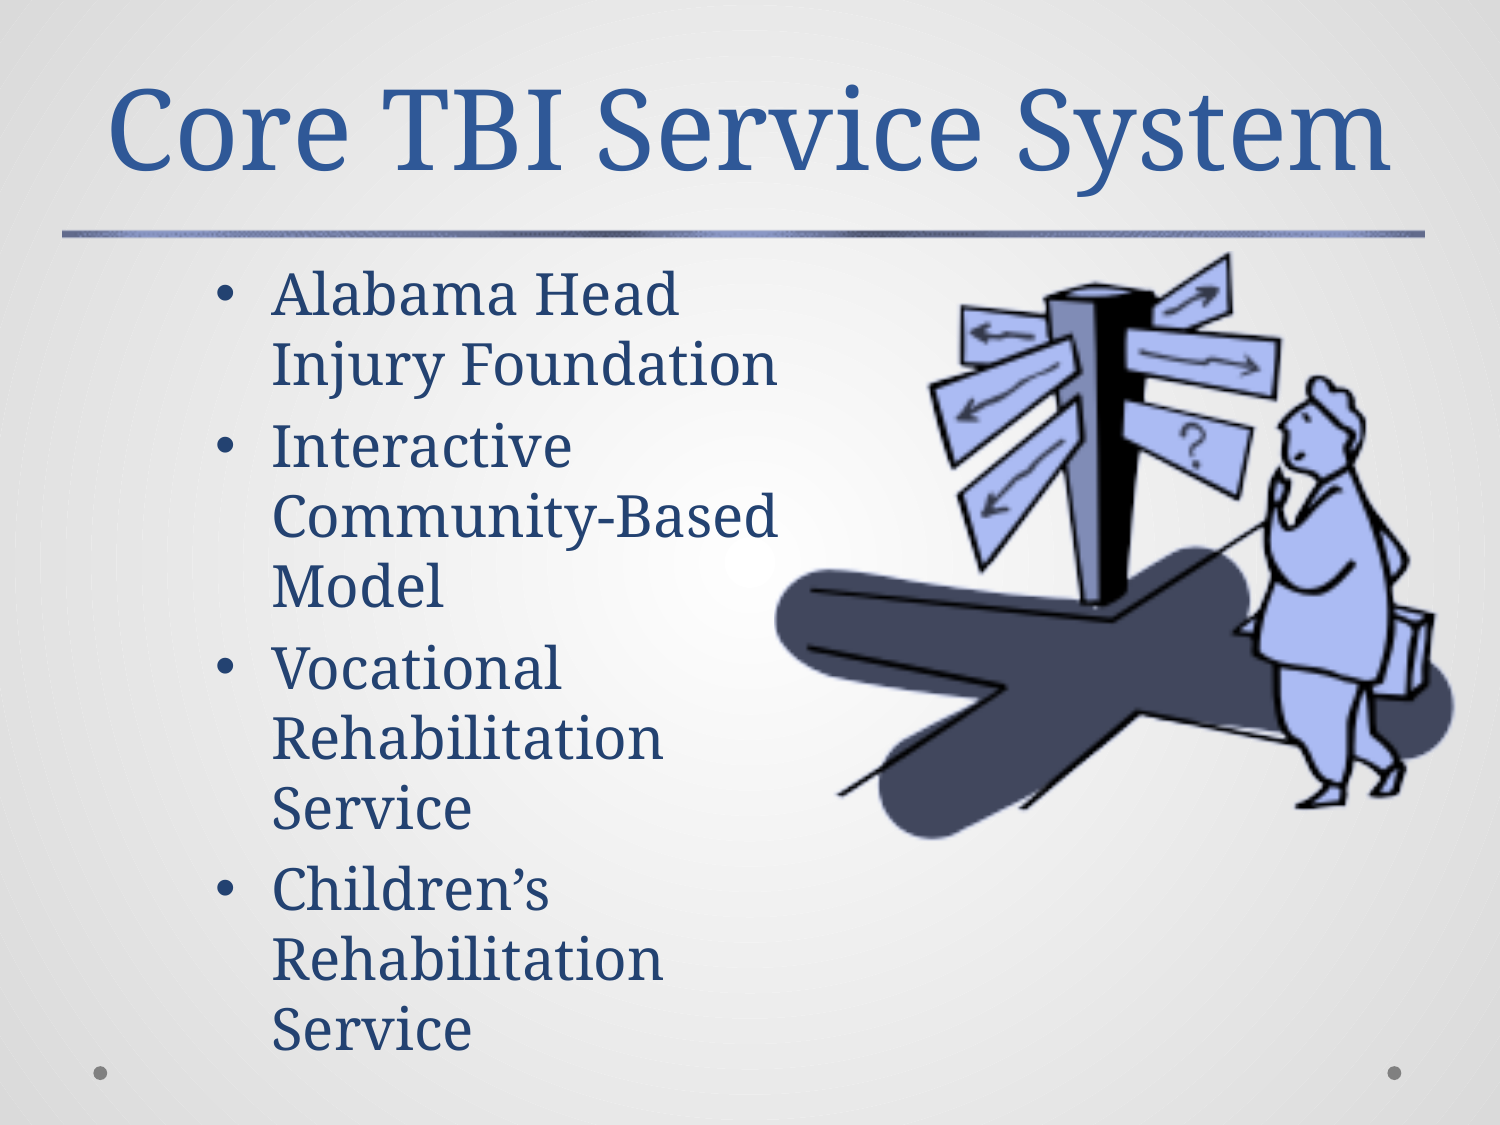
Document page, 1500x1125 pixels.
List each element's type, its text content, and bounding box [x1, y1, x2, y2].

picture [774, 250, 1463, 848]
title Core TBI Service System [87, 34, 1413, 200]
list Alabama Head Injury Foundation Interactive Community-Based Model Vocational Rehabilitation Service Children’s Rehabilitation Service [200, 256, 875, 1038]
picture [62, 224, 1426, 248]
